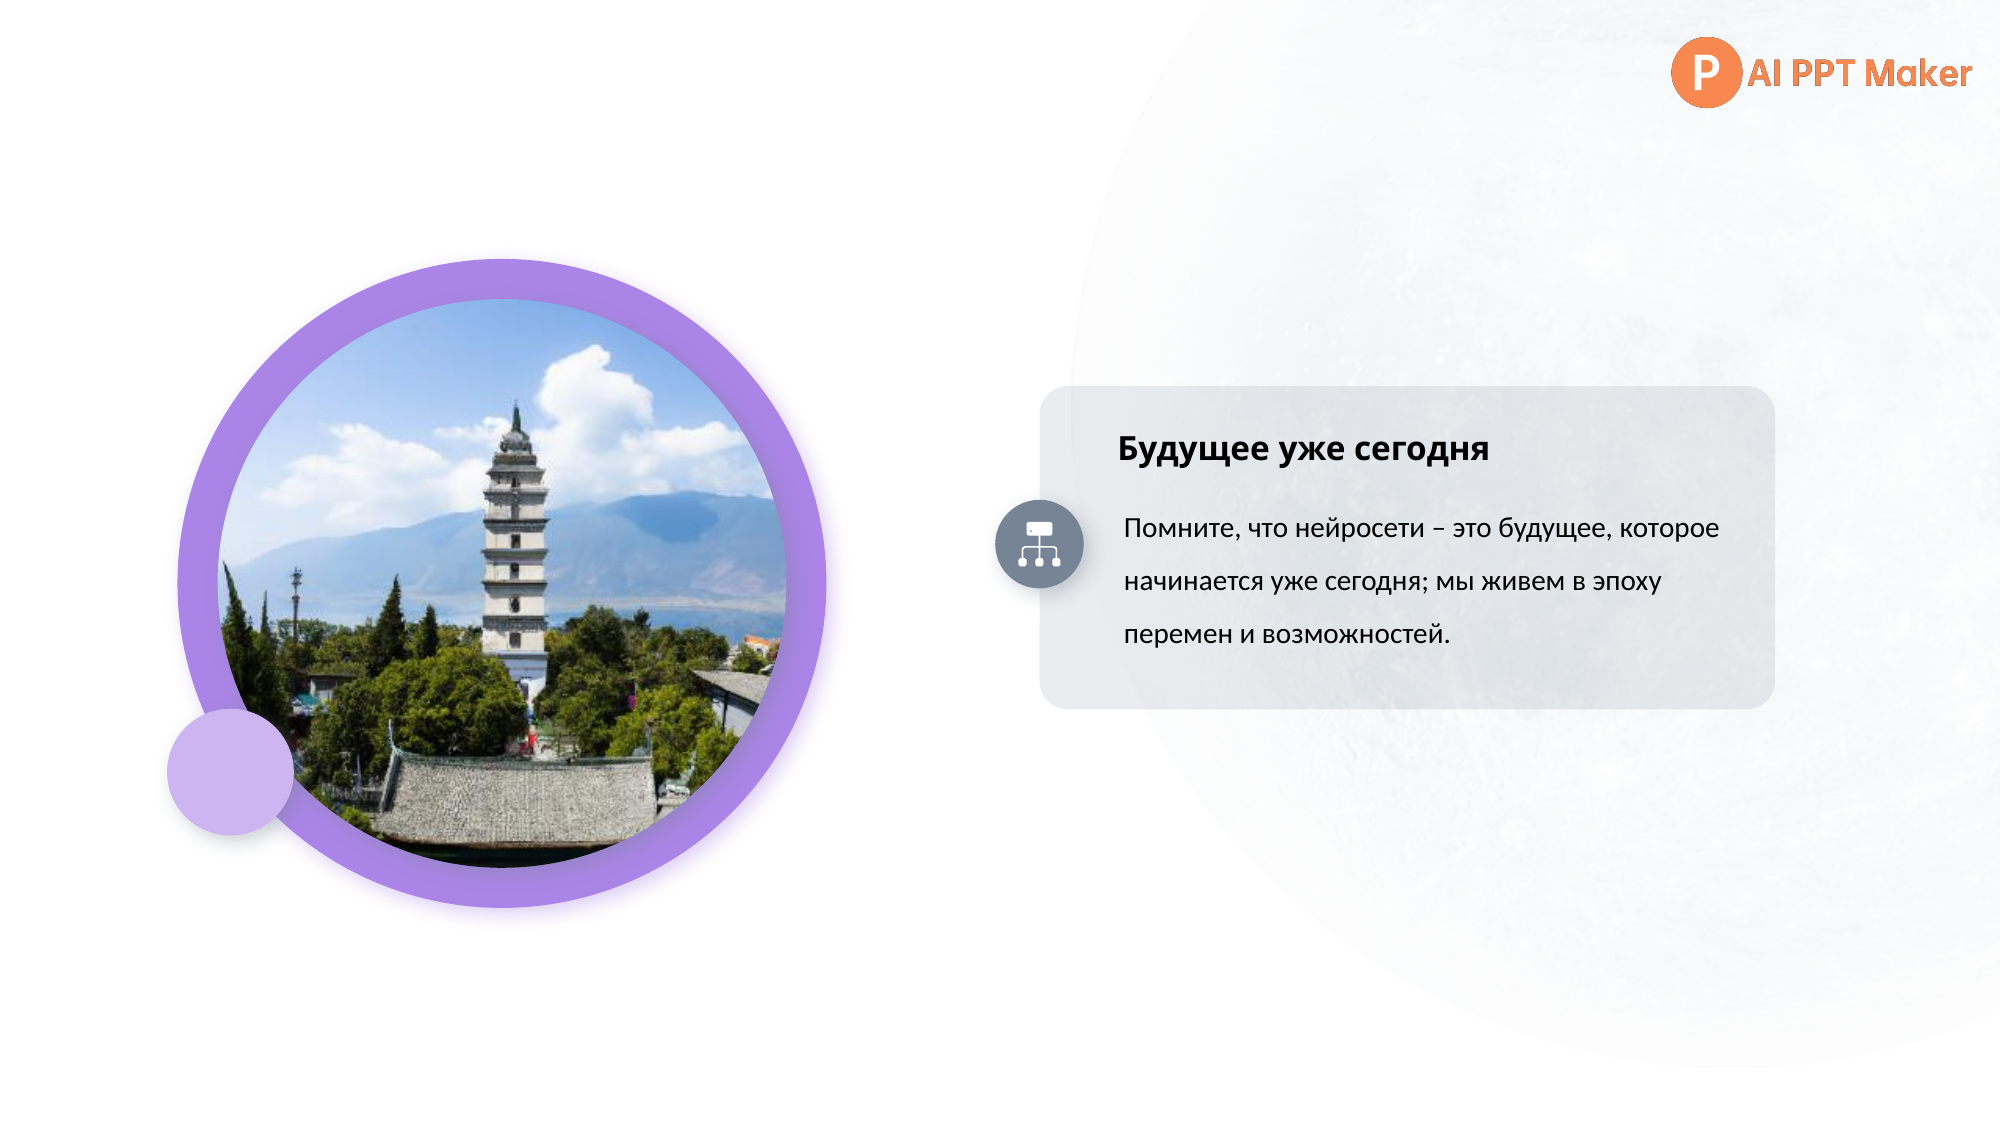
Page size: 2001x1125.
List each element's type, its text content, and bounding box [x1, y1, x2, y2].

text_box Помните, что нейросети – это будущее, которое начинается уже сегодня; мы живем в эпоху перемен и возможностей. [1039, 385, 1776, 710]
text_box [994, 499, 1084, 589]
picture [1666, 20, 1980, 125]
text_box [177, 258, 827, 908]
text_box [217, 298, 787, 868]
text_box Будущее уже сегодня [1102, 419, 1746, 475]
text_box [167, 708, 294, 836]
